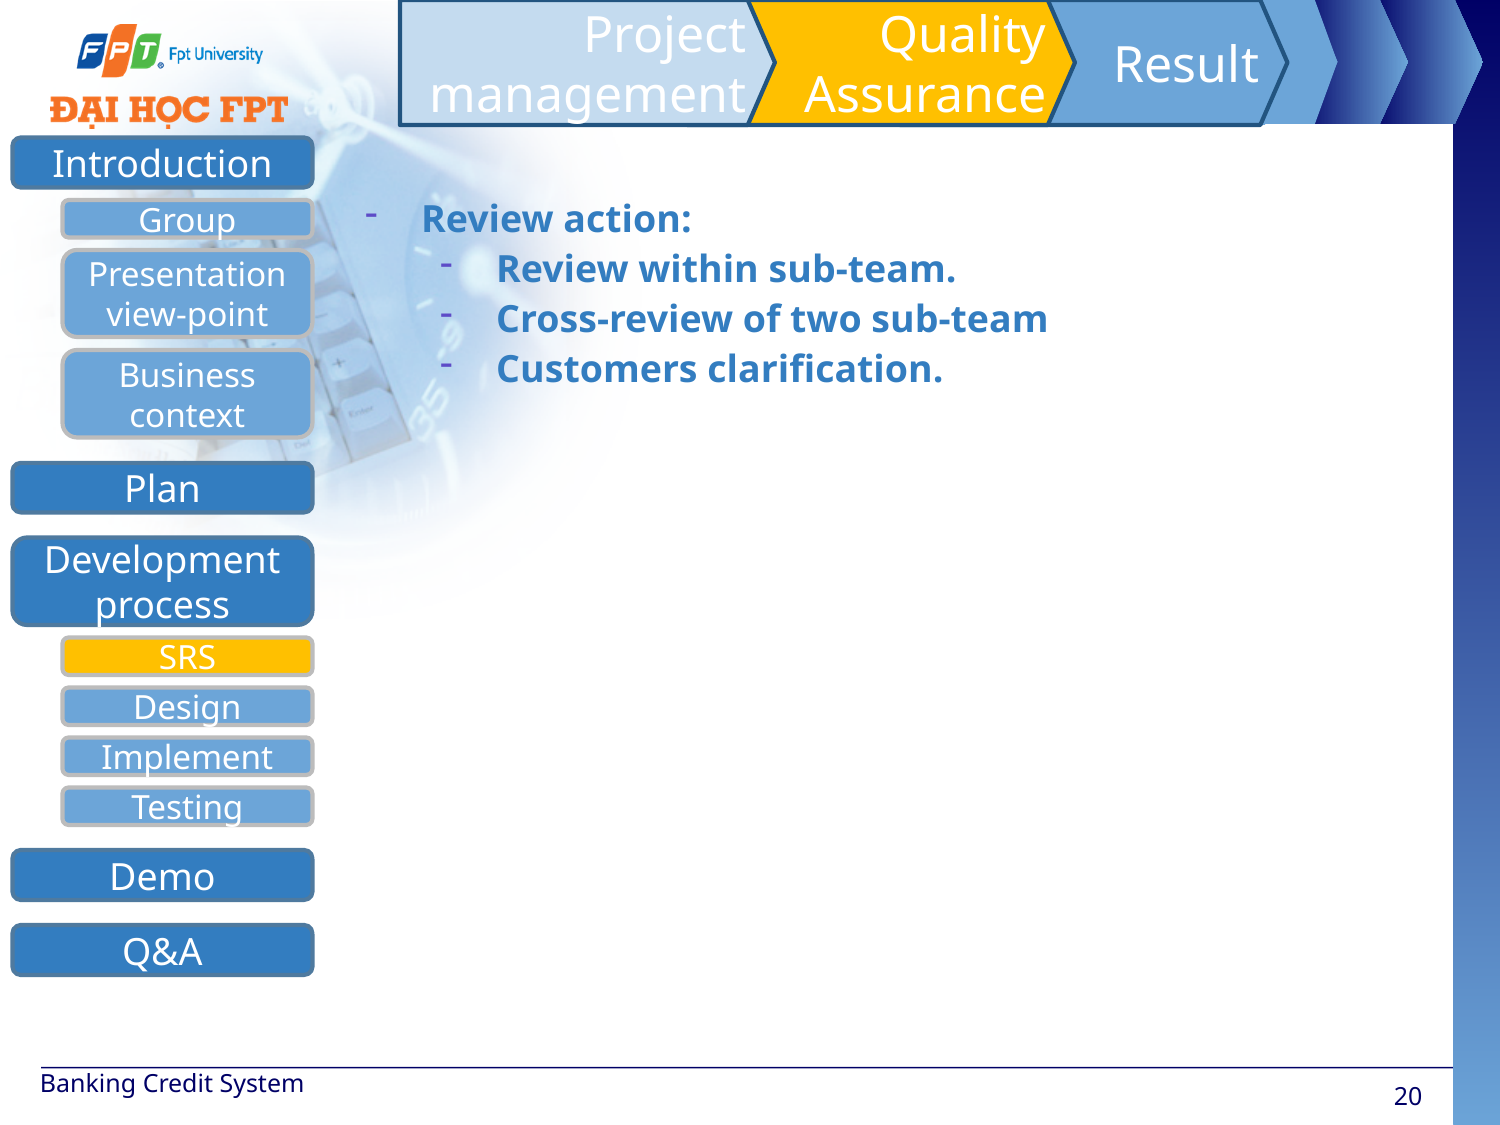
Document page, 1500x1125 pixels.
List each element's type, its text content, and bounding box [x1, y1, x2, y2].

picture [0, 1, 642, 619]
slide_number Banking Credit System [24, 1059, 376, 1113]
text_box Review action: Review within sub-team. Cross-review of two sub-team Customers clarification. [350, 137, 1425, 263]
slide_number 20 [1087, 1072, 1438, 1113]
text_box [12, 137, 313, 976]
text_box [399, 0, 1288, 126]
